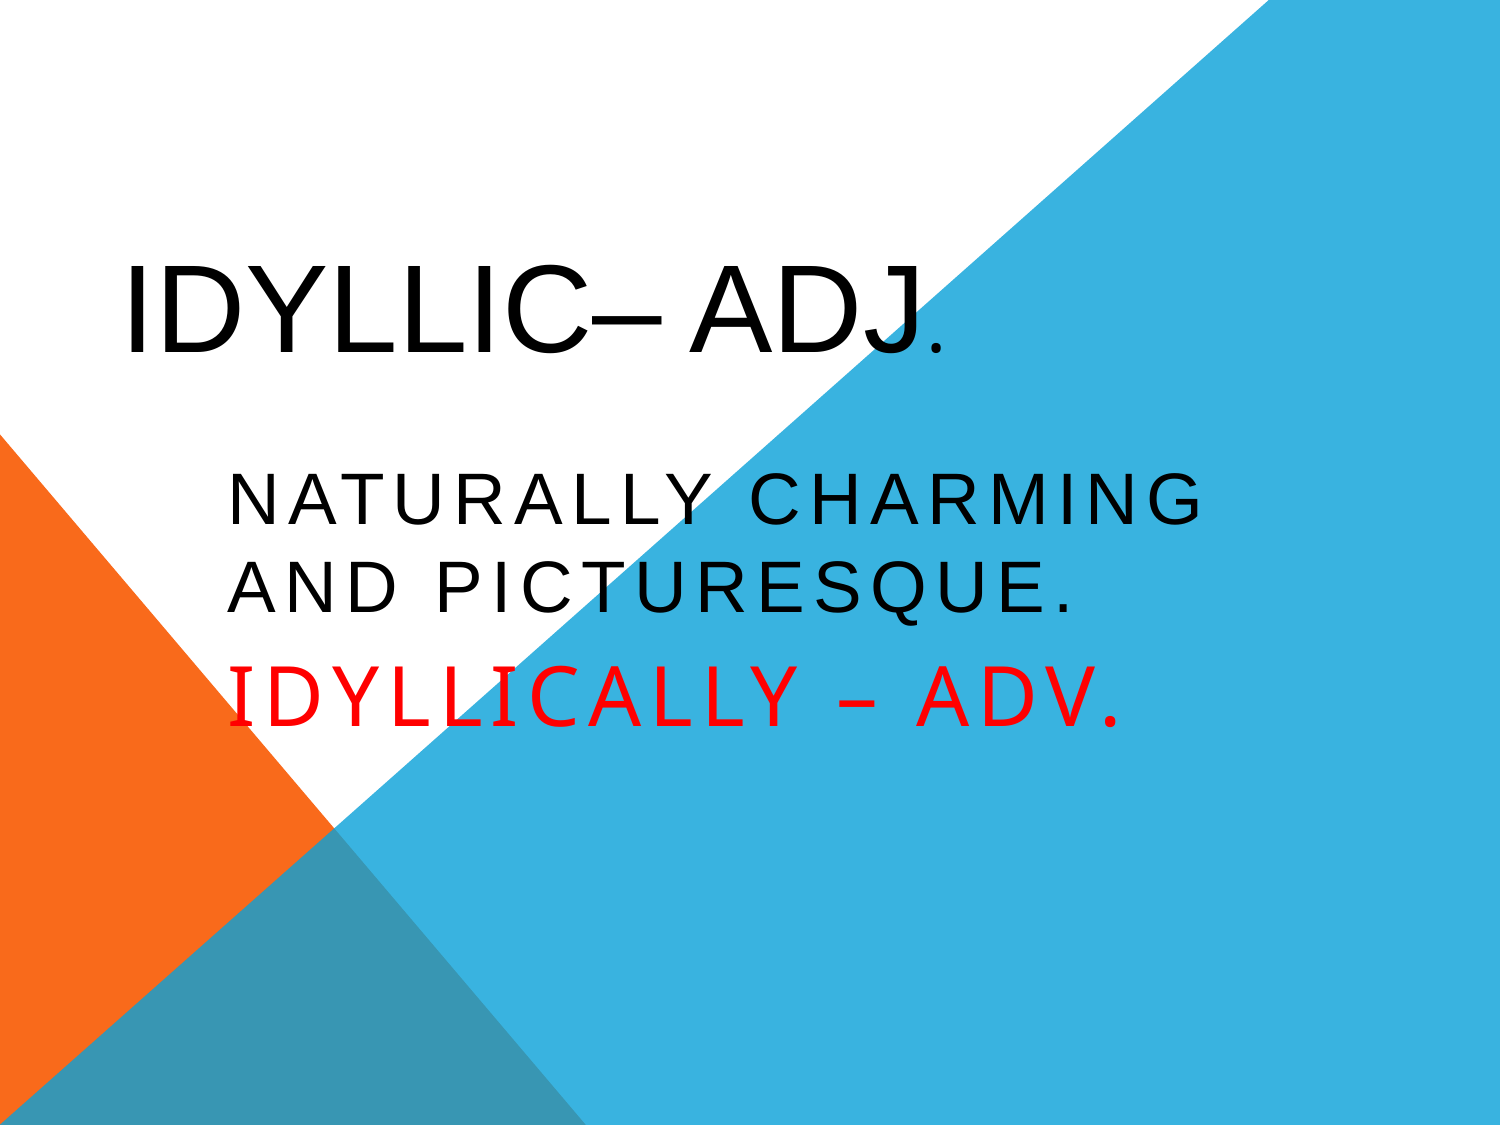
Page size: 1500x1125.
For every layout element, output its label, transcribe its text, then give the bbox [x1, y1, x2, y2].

title Idyllic– Adj. [62, 87, 1413, 388]
subtitle Naturally charming and picturesque. idyllically – adv. [212, 450, 1263, 913]
